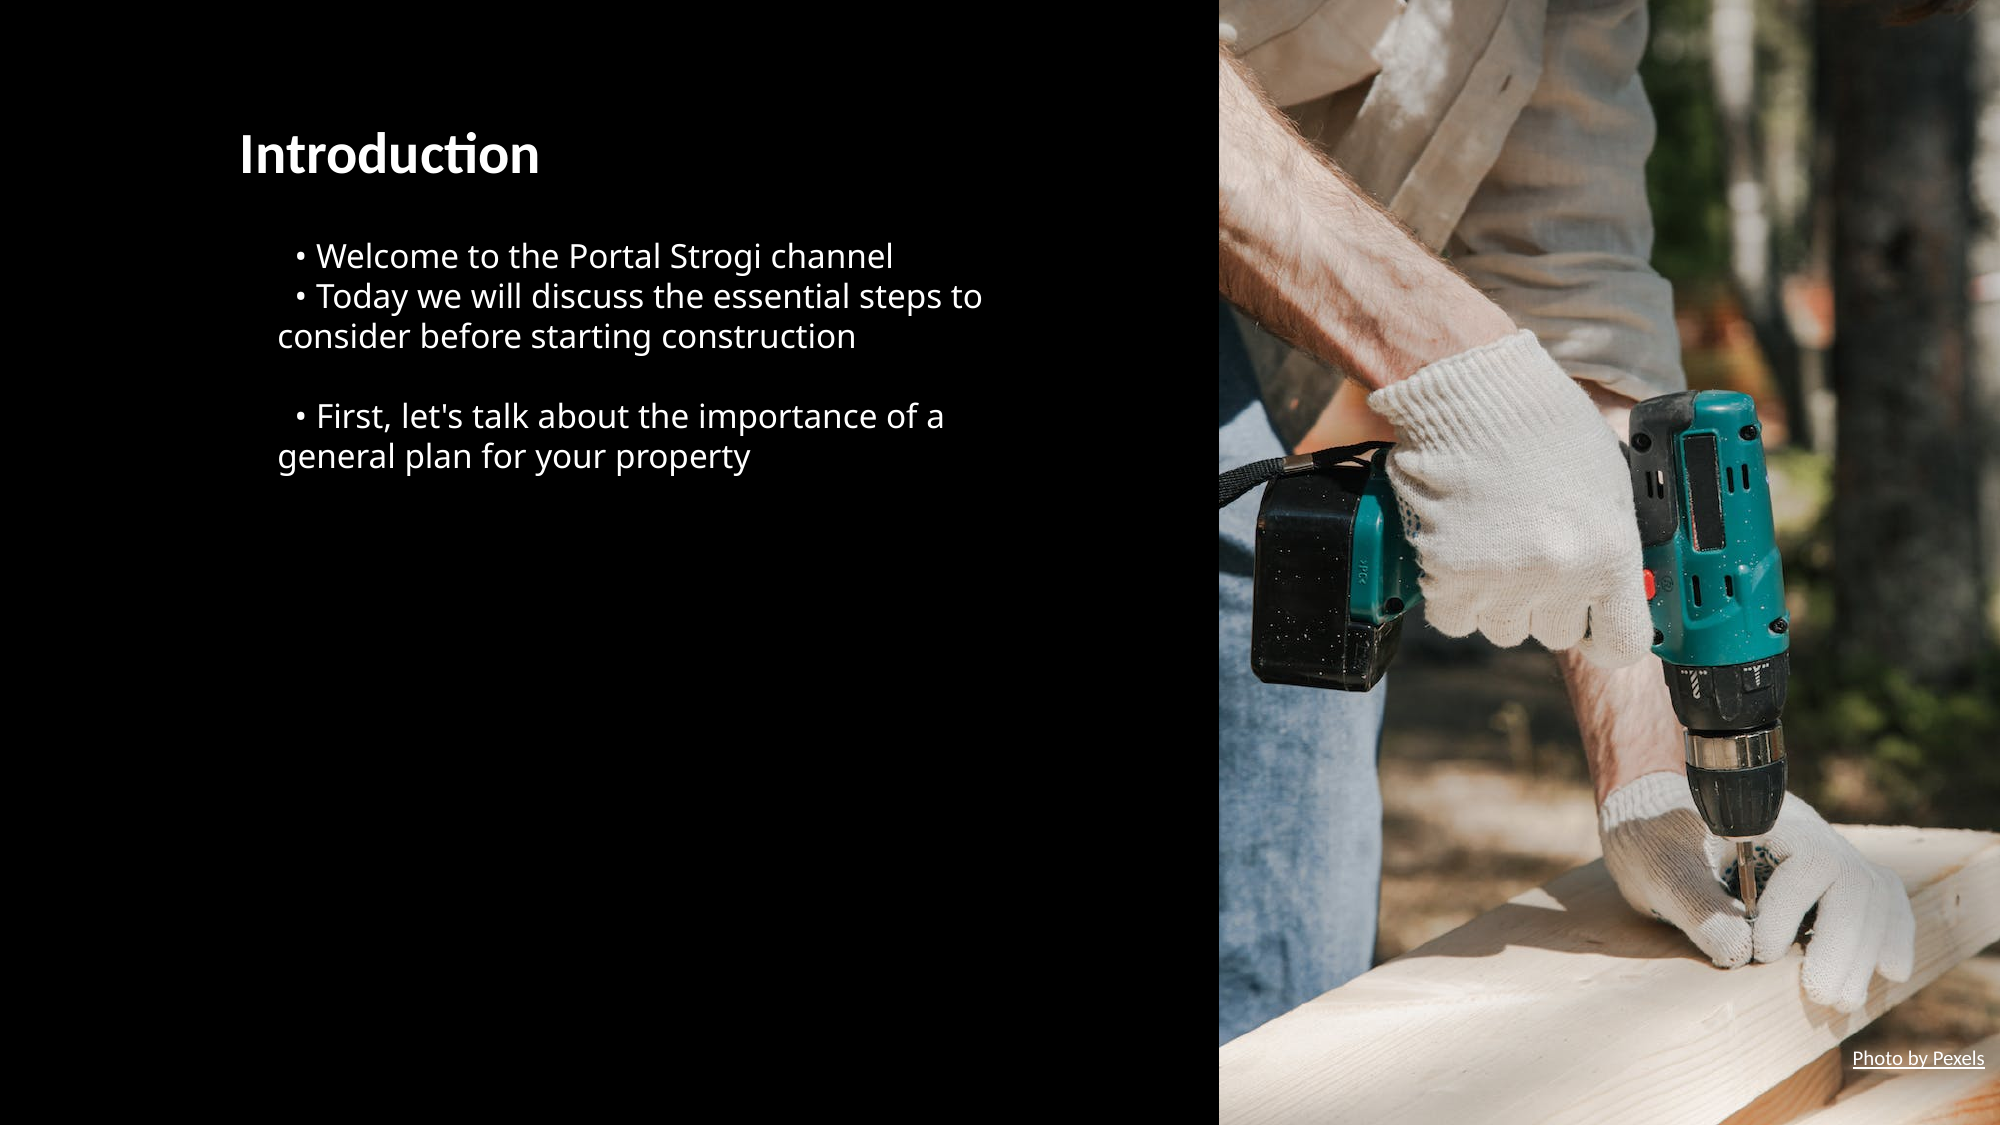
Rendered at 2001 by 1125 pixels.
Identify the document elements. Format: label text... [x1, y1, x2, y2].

picture [1219, 0, 2000, 1125]
text_box • Today we will discuss the essential steps to consider before starting construction [262, 277, 1013, 353]
text_box • First, let's talk about the importance of a general plan for your property [262, 397, 1013, 473]
text_box • Welcome to the Portal Strogi channel [262, 217, 1013, 277]
text_box Introduction [225, 112, 1219, 188]
